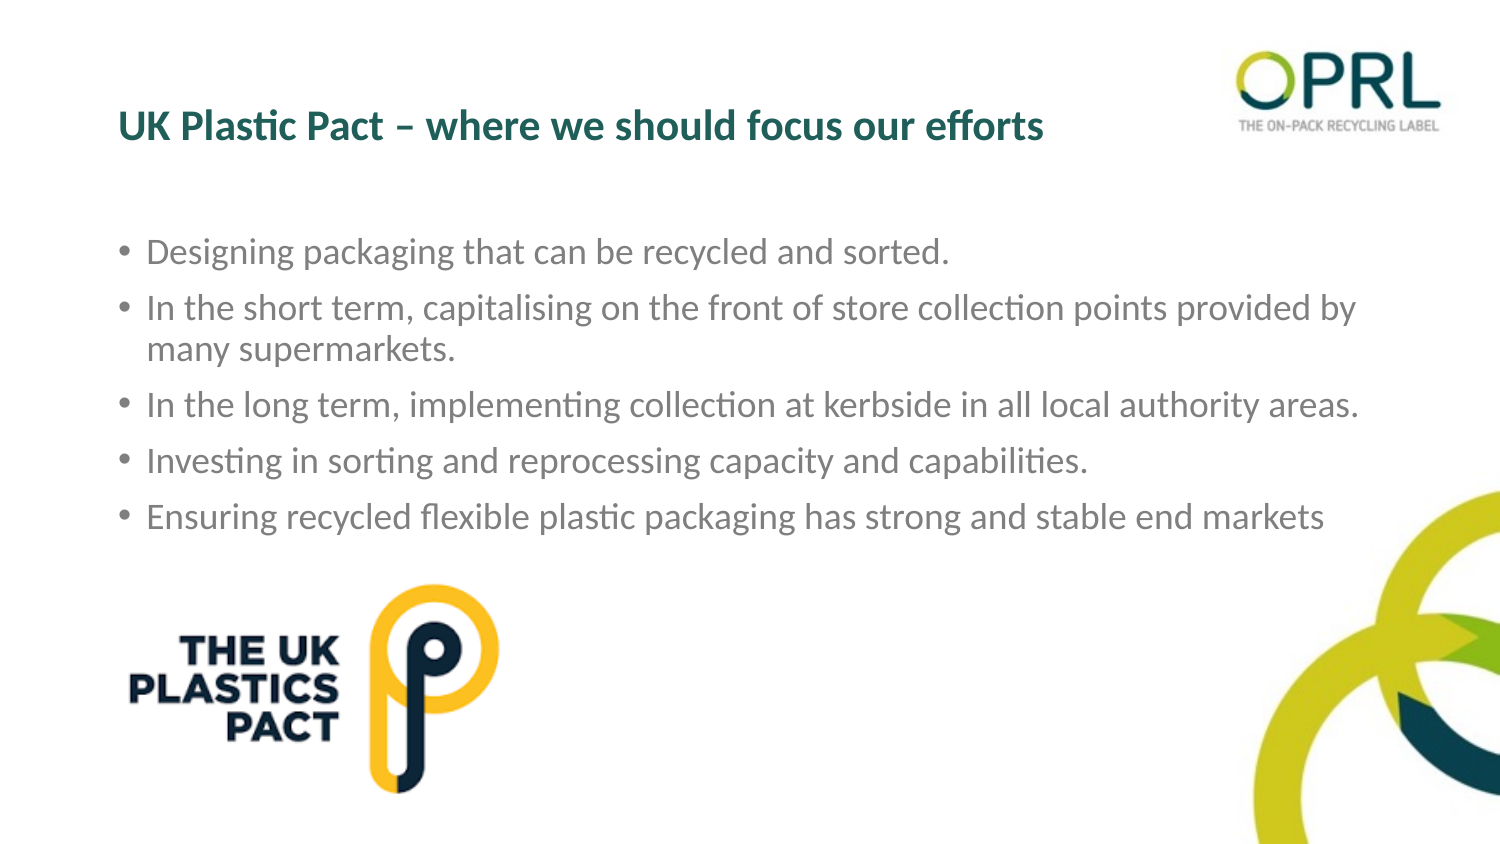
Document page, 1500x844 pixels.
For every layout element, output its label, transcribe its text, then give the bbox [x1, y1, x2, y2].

picture [124, 581, 503, 799]
picture [1211, 468, 1500, 844]
list Designing packaging that can be recycled and sorted. In the short term, capitalising on the front of store collection points provided by many supermarkets. In the long term, implementing collection at kerbside in all local authority areas. Investing in sorting and reprocessing capacity and capabilities. Ensuring recycled flexible plastic packaging has strong and stable end markets [103, 224, 1397, 760]
picture [1220, 28, 1462, 161]
title UK Plastic Pact – where we should focus our efforts [103, 44, 1397, 208]
